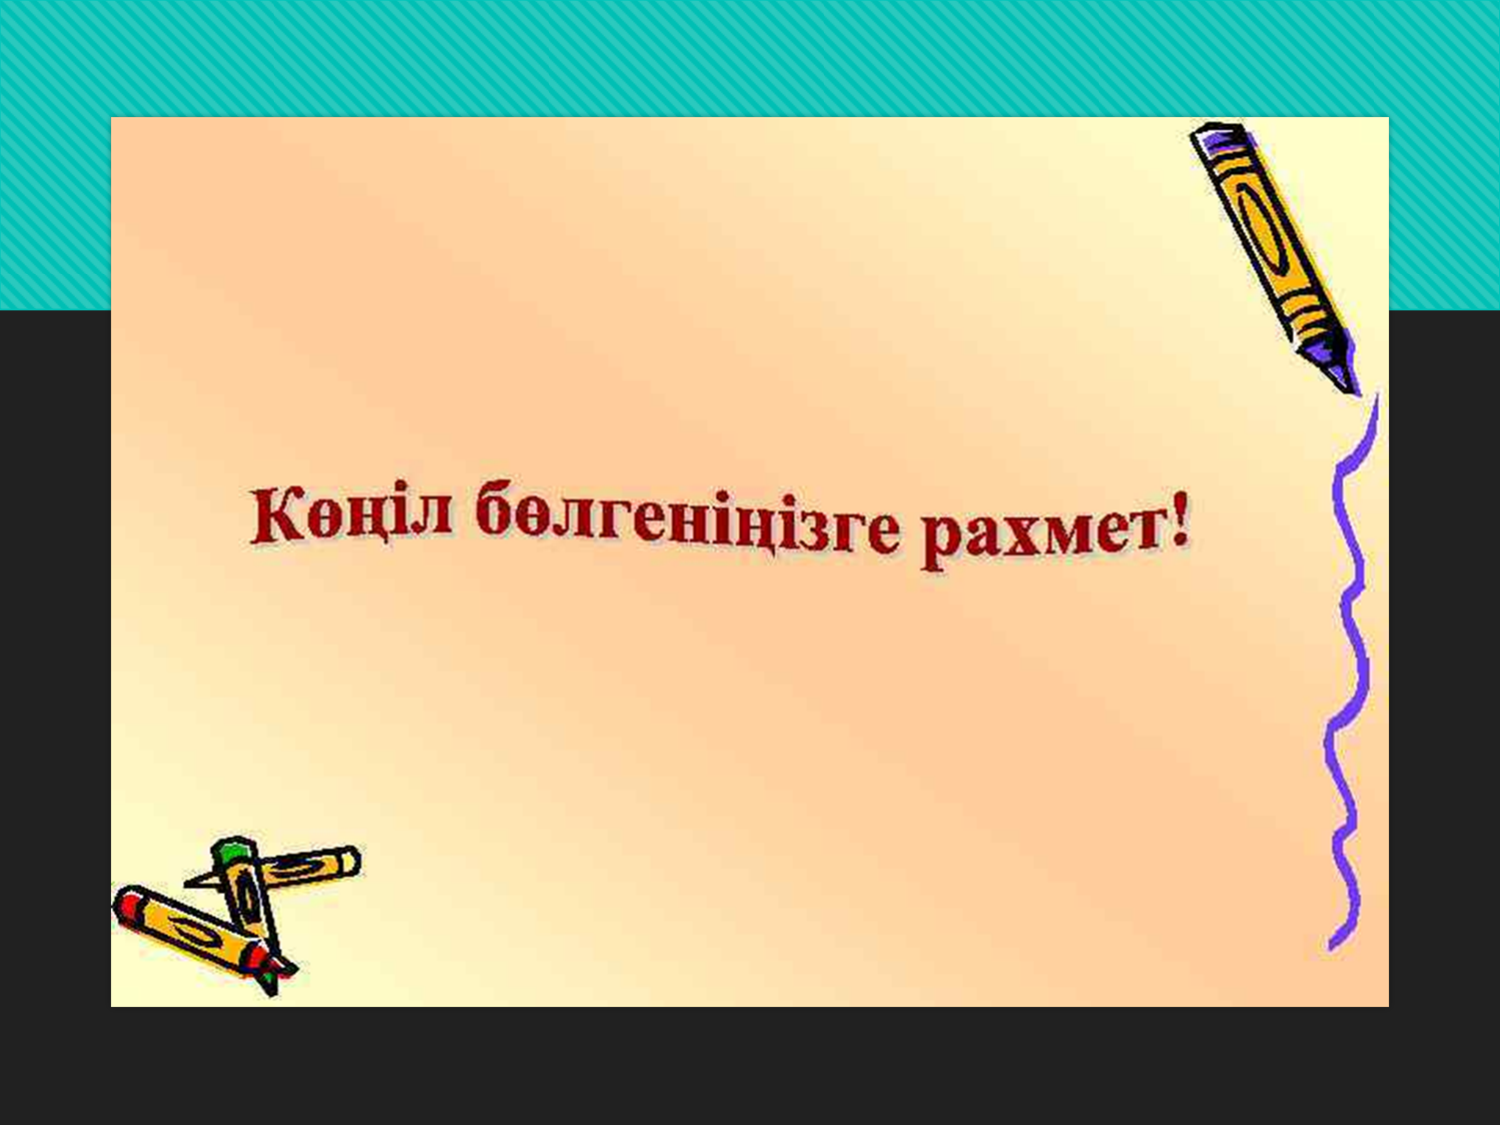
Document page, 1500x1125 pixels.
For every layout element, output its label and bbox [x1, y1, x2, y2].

picture [102, 108, 1398, 1017]
